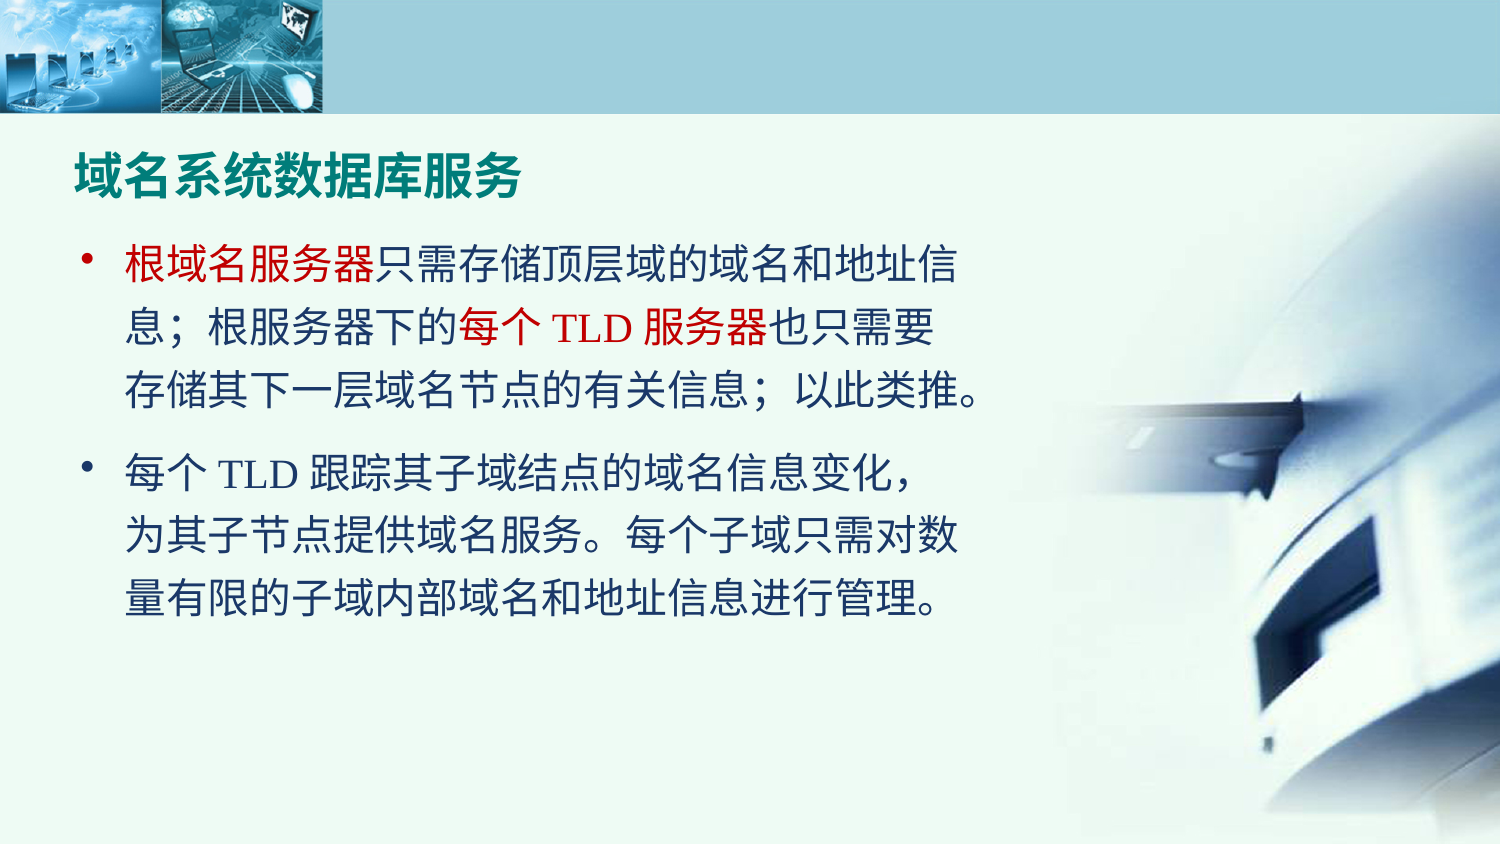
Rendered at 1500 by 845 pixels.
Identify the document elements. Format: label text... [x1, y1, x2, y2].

title 域名系统数据库服务 [35, 103, 562, 245]
picture [0, 0, 1500, 844]
list 根域名服务器只需存储顶层域的域名和地址信息；根服务器下的每个TLD服务器也只需要存储其下一层域名节点的有关信息；以此类推。 每个TLD跟踪其子域结点的域名信息变化，为其子节点提供域名服务。每个子域只需对数量有限的子域内部域名和地址信息进行管理。 [65, 218, 985, 763]
